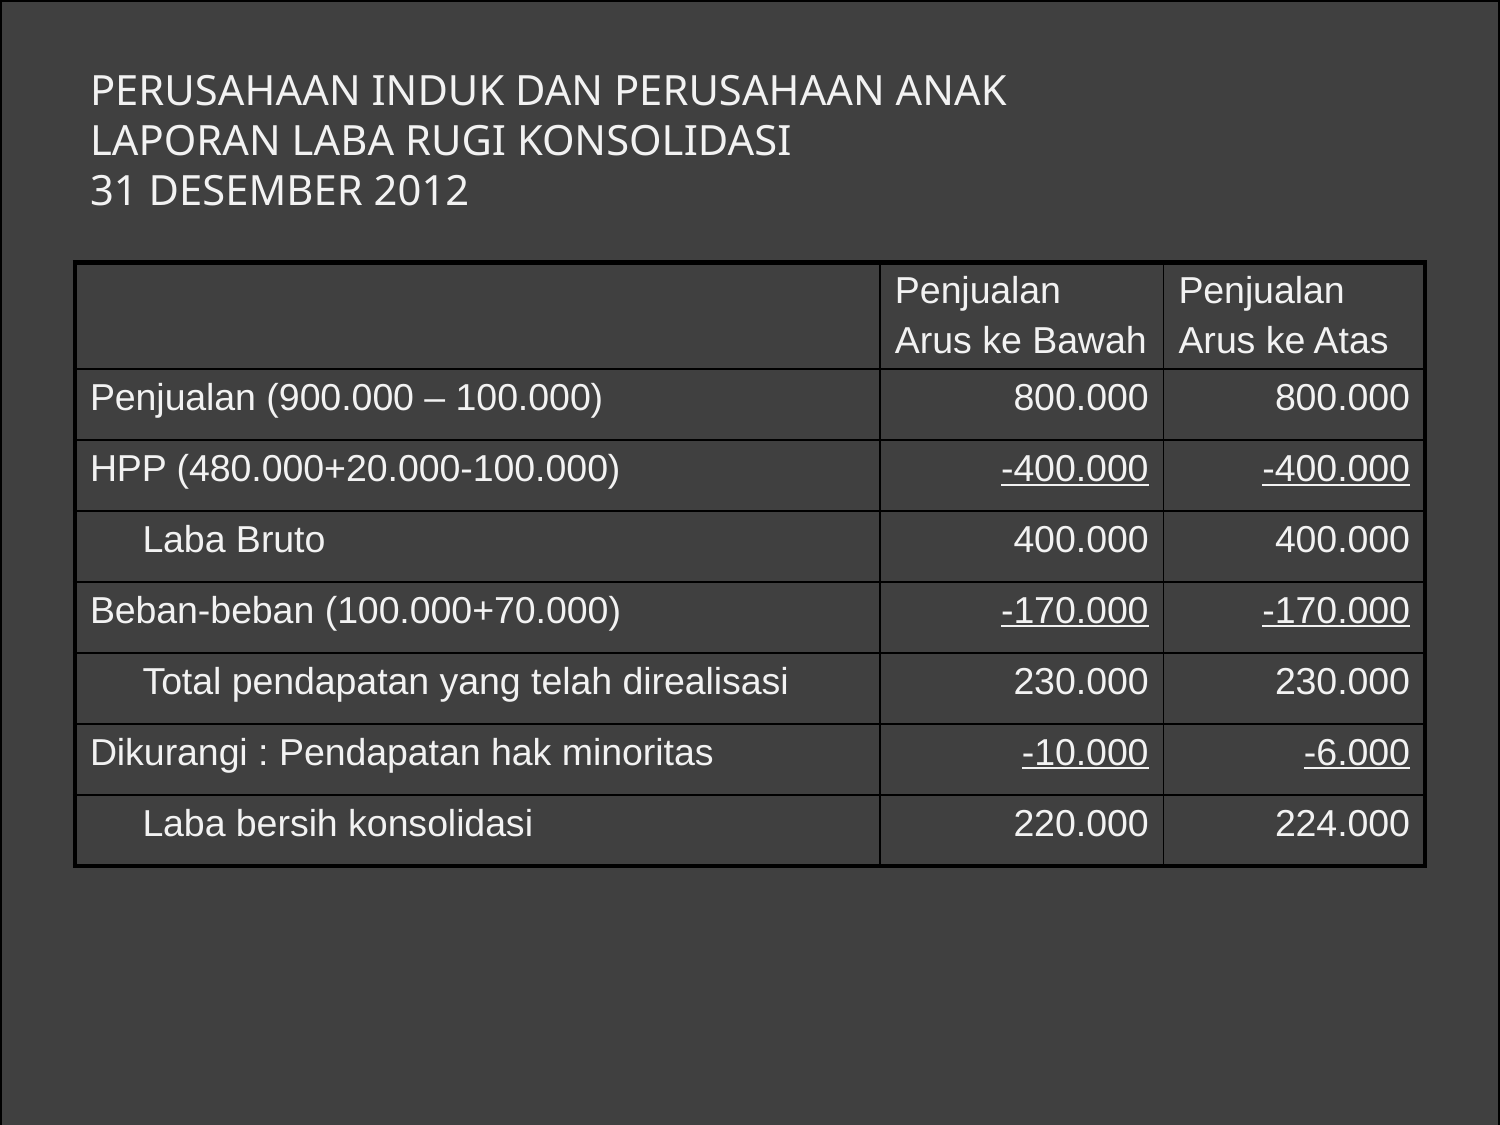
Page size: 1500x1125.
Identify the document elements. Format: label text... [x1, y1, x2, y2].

table_cell Laba Bruto [77, 512, 879, 581]
table_cell Beban-beban (100.000+70.000) [77, 583, 879, 652]
table_cell Total pendapatan yang telah direalisasi [77, 654, 879, 723]
table_cell Dikurangi : Pendapatan hak minoritas [77, 725, 879, 794]
table_cell Laba bersih konsolidasi [77, 796, 879, 864]
table_cell -170.000 [1164, 583, 1423, 652]
table_cell -400.000 [1164, 441, 1423, 510]
table_cell 400.000 [1164, 512, 1423, 581]
table_cell 224.000 [1164, 796, 1423, 864]
table_header [77, 265, 879, 368]
table_cell 220.000 [881, 796, 1163, 864]
table_cell Penjualan (900.000 – 100.000) [77, 370, 879, 439]
table_cell HPP (480.000+20.000-100.000) [77, 441, 879, 510]
table_header Penjualan Arus ke Atas [1164, 265, 1423, 368]
text_box [0, 0, 1500, 1125]
table_header Penjualan Arus ke Bawah [881, 265, 1163, 368]
table_cell -400.000 [881, 441, 1163, 510]
table_cell 230.000 [881, 654, 1163, 723]
table_cell 230.000 [1164, 654, 1423, 723]
table_cell 400.000 [881, 512, 1163, 581]
table_cell -170.000 [881, 583, 1163, 652]
table_cell 800.000 [1164, 370, 1423, 439]
table_cell 800.000 [881, 370, 1163, 439]
title PERUSAHAAN INDUK DAN PERUSAHAAN ANAK LAPORAN LABA RUGI KONSOLIDASI 31 DESEMBER 2012 [74, 44, 1426, 233]
table_cell -10.000 [881, 725, 1163, 794]
table_cell -6.000 [1164, 725, 1423, 794]
